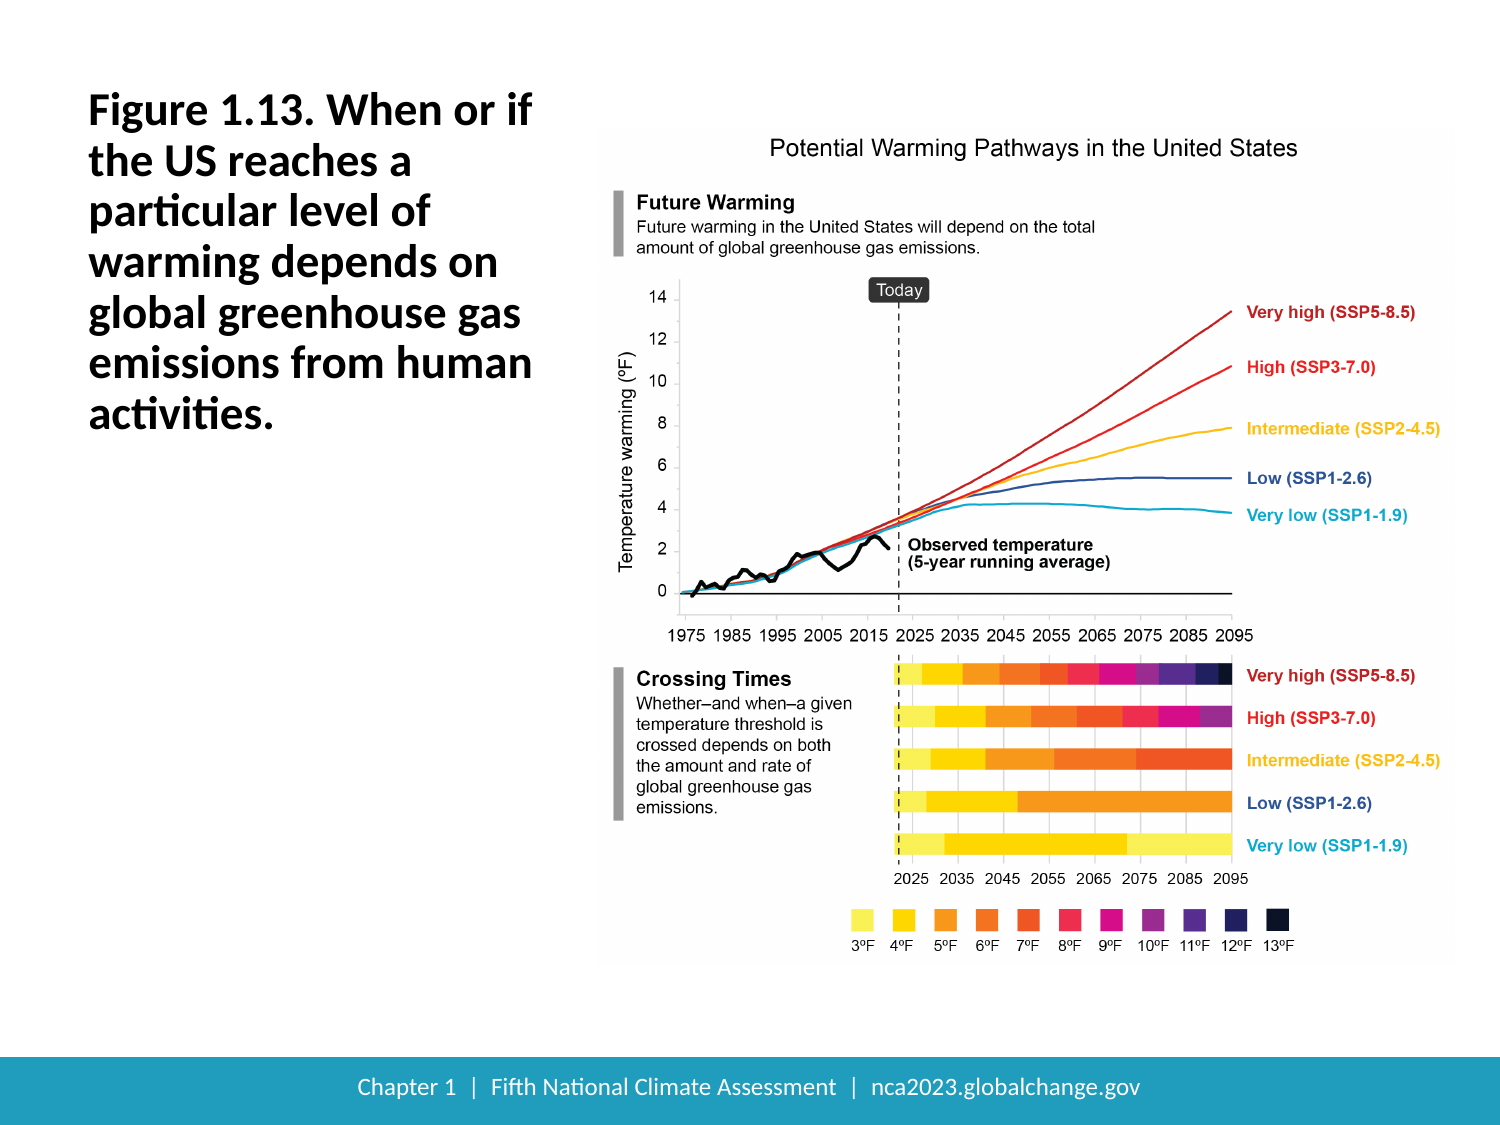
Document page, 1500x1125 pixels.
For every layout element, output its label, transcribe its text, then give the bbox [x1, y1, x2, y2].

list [596, 126, 1454, 965]
title Figure 1.13. When or if the US reaches a particular level of warming depends on global greenhouse gas emissions from human activities. [72, 73, 559, 449]
